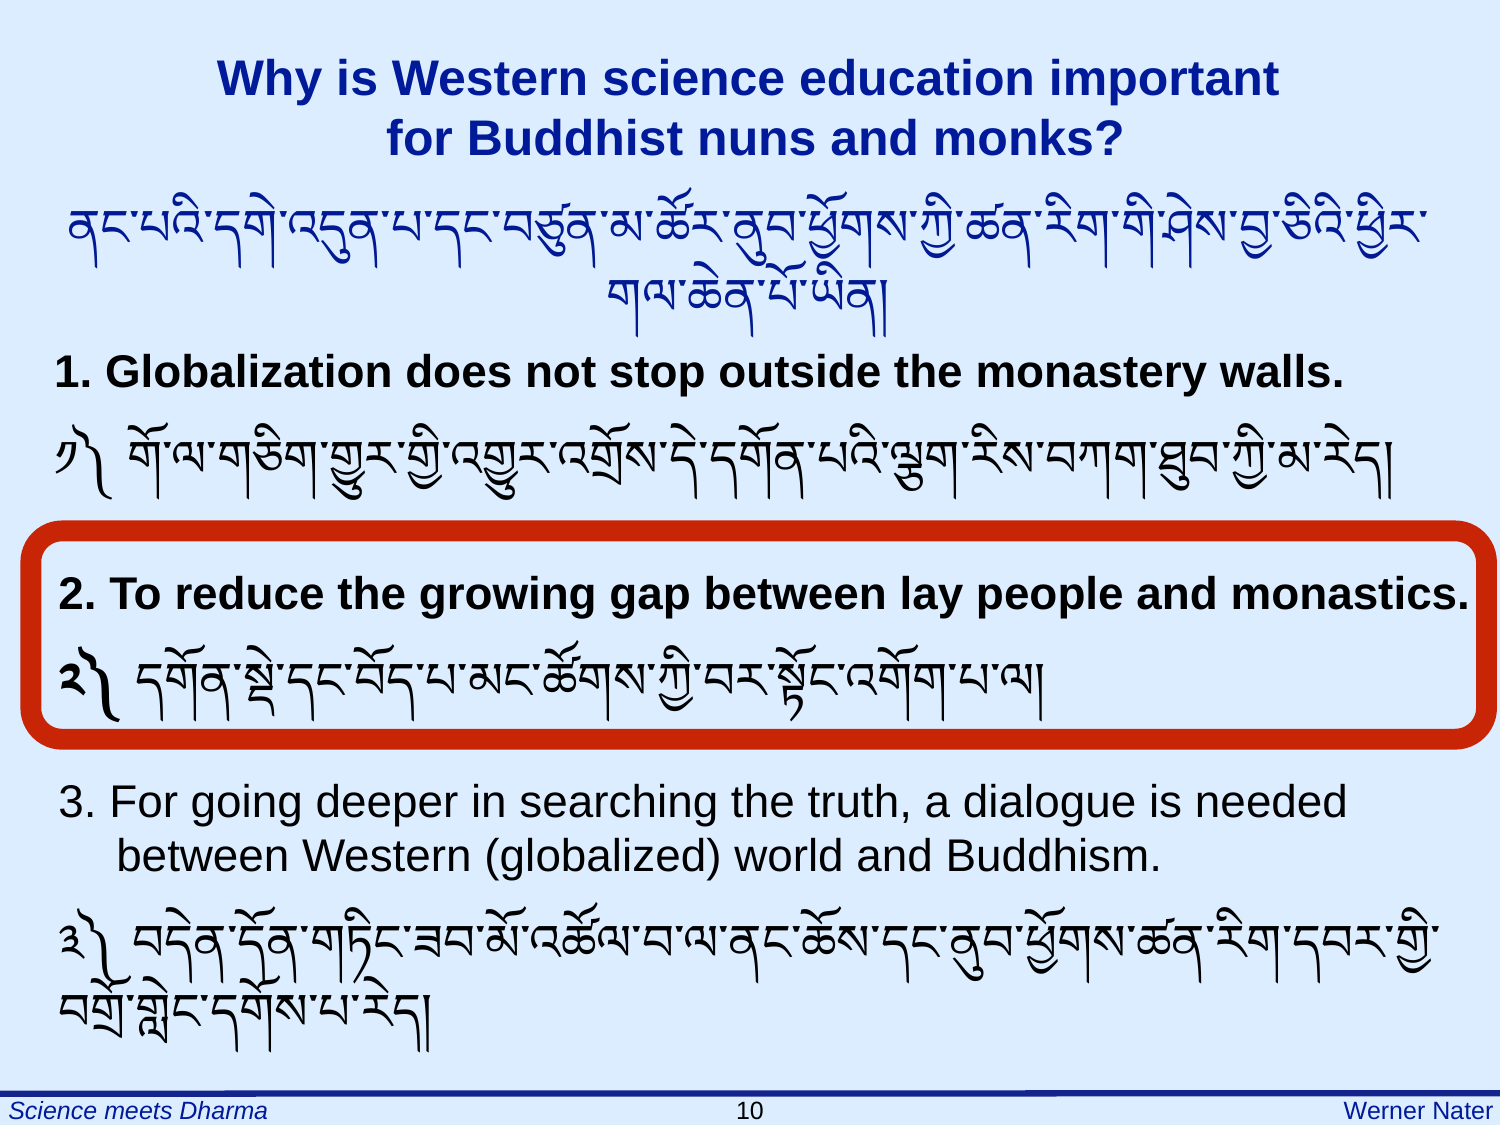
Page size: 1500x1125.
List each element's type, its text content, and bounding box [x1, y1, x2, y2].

text_box 3. For going deeper in searching the truth, a dialogue is needed between Western (globalized) world and Buddhism. ༣༽ བདེན་དོན་གཏིང་ཟབ་མོ་འཚོལ་བ་ལ་ནང་ཆོས་དང་ནུབ་ཕྱོགས་ཚན་རིག་དབར་གྱི་བགྲོ་གླེང་དགོས་པ་རེད། [50, 764, 1500, 1049]
slide_number 10 [728, 1089, 772, 1125]
text_box 1. Globalization does not stop outside the monastery walls. ༡༽ གོ་ལ་གཅིག་གྱུར་གྱི་འགྱུར་འགྲོས་དེ་དགོན་པའི་ལྕག་རིས་བཀག་ཐུབ་ཀྱི་མ་རེད། [45, 333, 1407, 495]
text_box [30, 530, 1487, 740]
text_box Why is Western science education important for Buddhist nuns and monks? ནང་པའི་དགེ་འདུན་པ་དང་བཙུན་མ་ཚོར་ནུབ་ཕྱོགས་ཀྱི་ཚན་རིག་གི་ཤེས་བྱ་ཅིའི་ཕྱིར་གལ་ཆེན་པོ་ཡིན། [39, 37, 1458, 333]
text_box 2. To reduce the growing gap between lay people and monastics. ༢༽ དགོན་སྡེ་དང་བོད་པ་མང་ཚོགས་ཀྱི་བར་སྟོང་འགོག་པ་ལ། [50, 527, 1500, 717]
